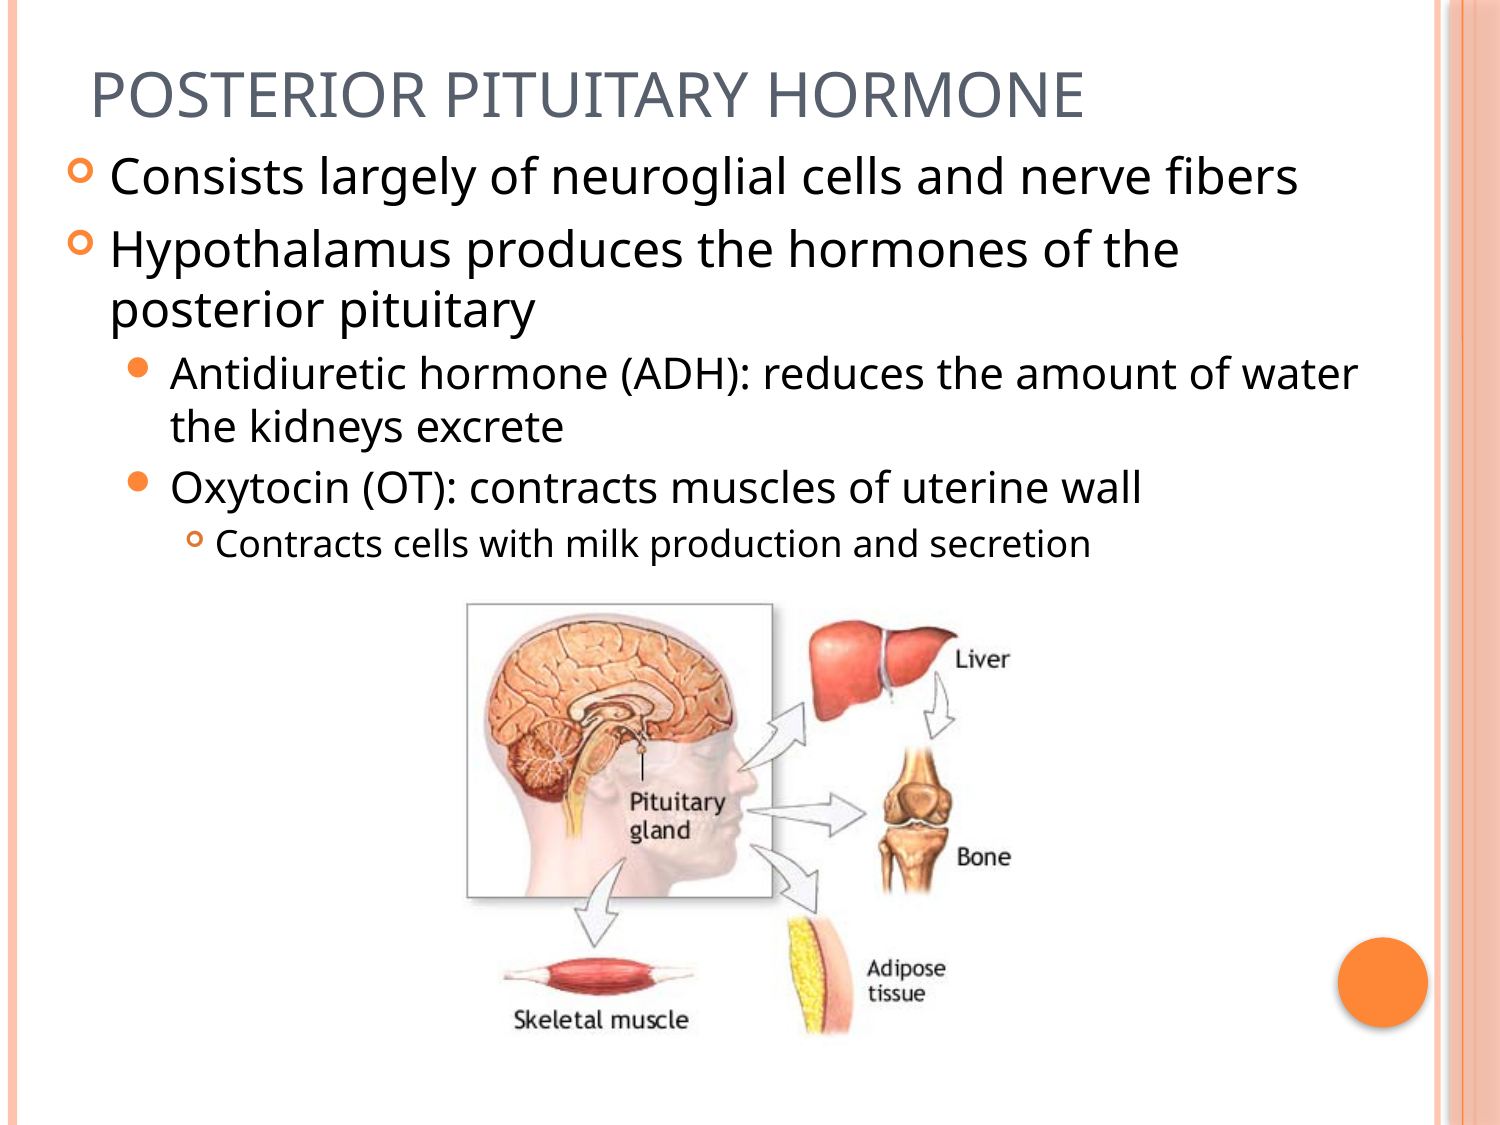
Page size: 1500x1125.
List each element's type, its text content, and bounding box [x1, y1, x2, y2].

title Posterior Pituitary Hormone [75, 45, 1300, 137]
list Consists largely of neuroglial cells and nerve fibers Hypothalamus produces the hormones of the posterior pituitary Antidiuretic hormone (ADH): reduces the amount of water the kidneys excrete Oxytocin (OT): contracts muscles of uterine wall Contracts cells with milk production and secretion [50, 137, 1413, 937]
picture [461, 599, 1028, 1046]
